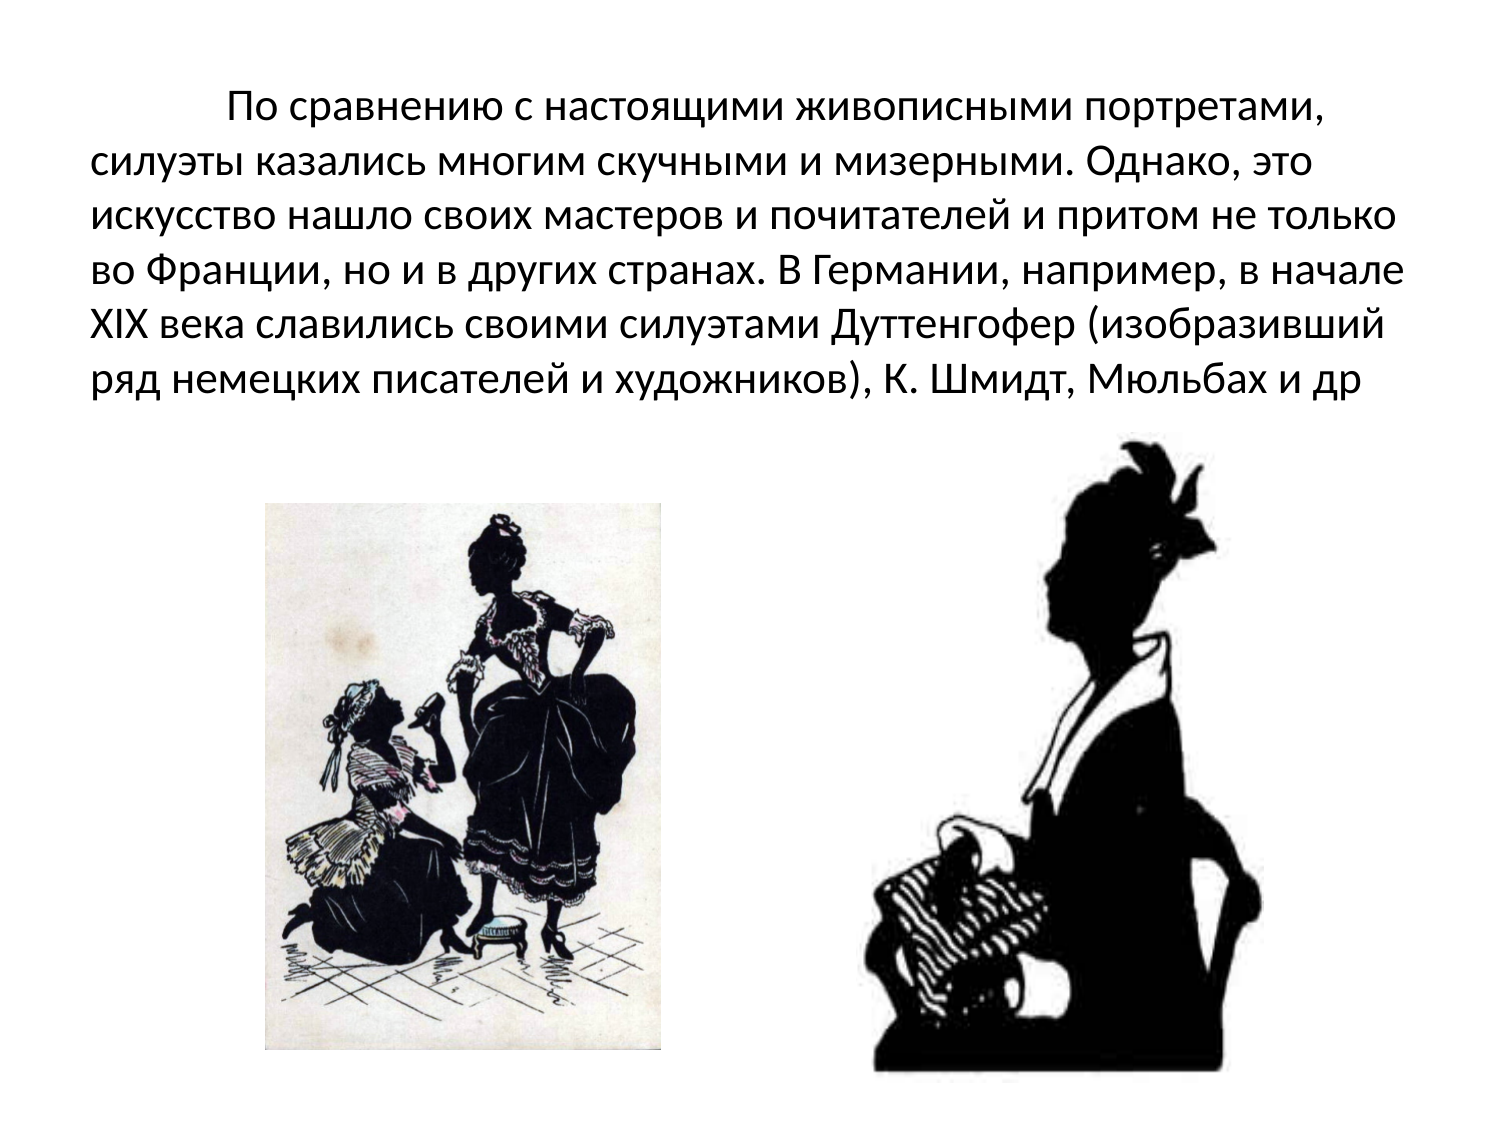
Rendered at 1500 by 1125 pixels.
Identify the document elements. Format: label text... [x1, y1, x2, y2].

picture [855, 432, 1264, 1083]
title По сравнению с настоящими живописными портретами, силуэты казались многим скучными и мизерными. Однако, это искусство нашло своих мастеров и почитателей и притом не только во Франции, но и в других странах. В Германии, например, в начале XIX века славились своими силуэтами Дуттенгофер (изобразивший ряд немецких писателей и художников), К. Шмидт, Мюльбах и др [75, 45, 1425, 433]
picture [265, 503, 662, 1050]
